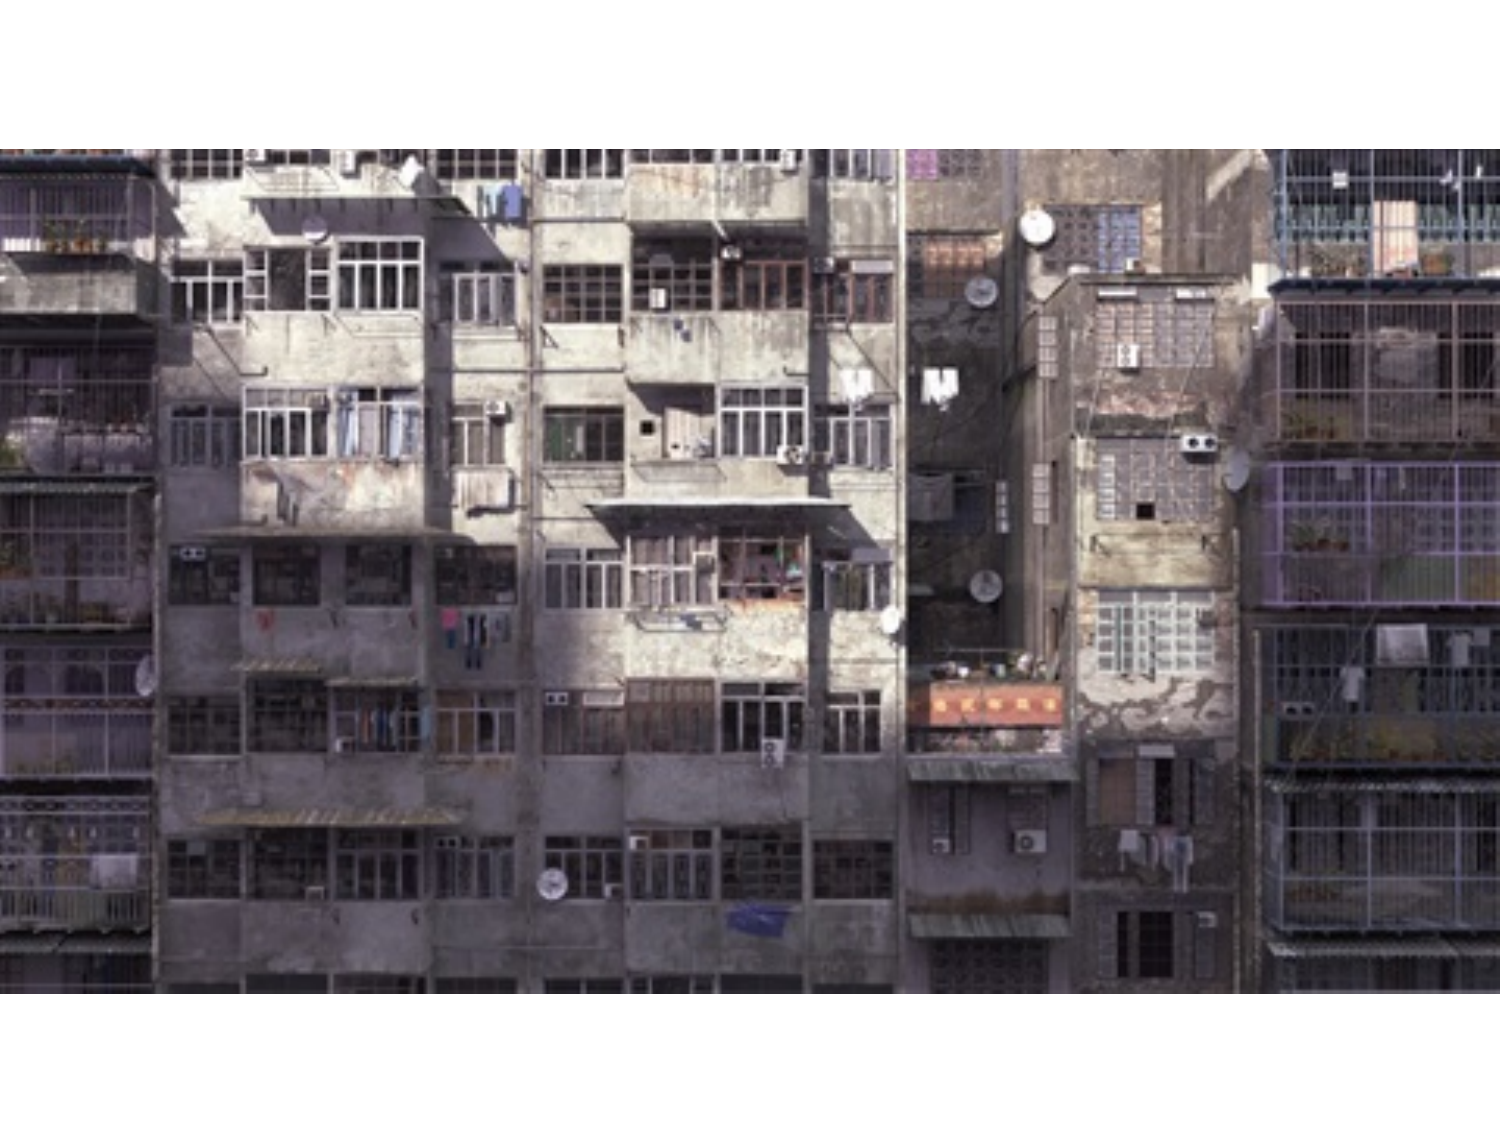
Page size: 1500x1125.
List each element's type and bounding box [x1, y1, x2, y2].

picture [0, 149, 1500, 994]
